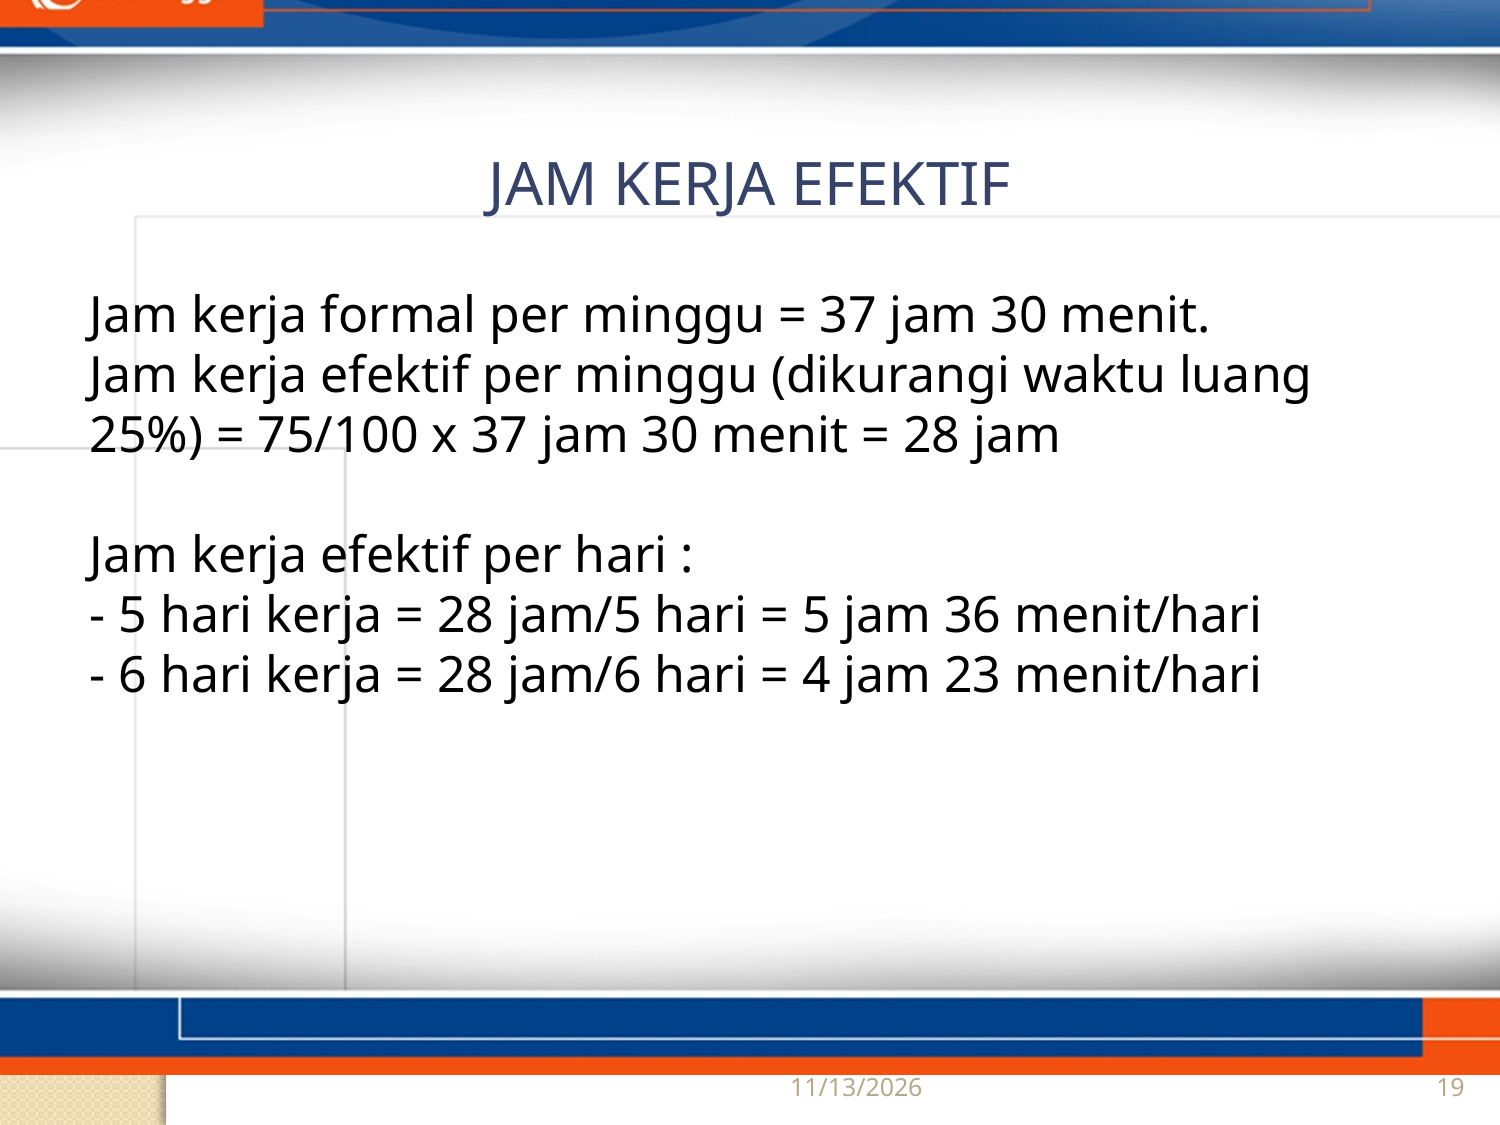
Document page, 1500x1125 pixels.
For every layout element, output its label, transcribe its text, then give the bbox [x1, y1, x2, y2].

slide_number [587, 1086, 938, 1113]
slide_number 19 [1413, 1086, 1488, 1113]
picture [0, 0, 1500, 1076]
